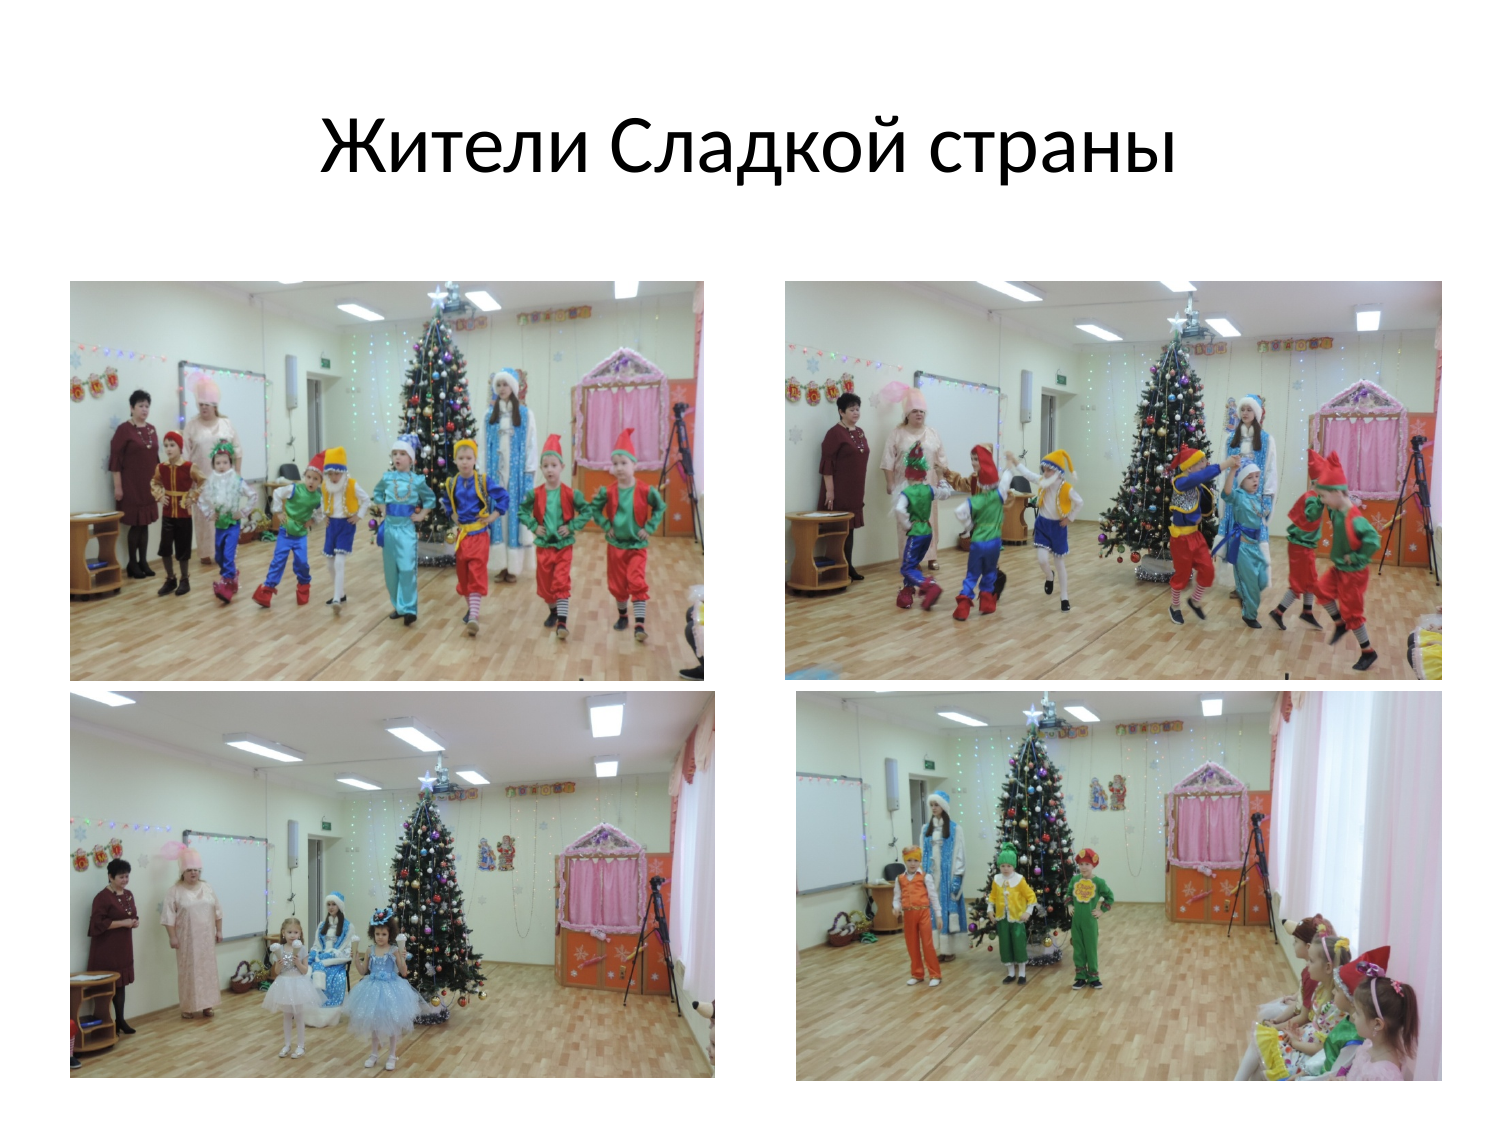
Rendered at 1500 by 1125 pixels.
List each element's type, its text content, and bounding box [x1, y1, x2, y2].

picture [70, 691, 715, 1079]
title Жители Сладкой страны [75, 45, 1425, 233]
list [70, 280, 704, 681]
picture [784, 280, 1442, 680]
picture [796, 691, 1442, 1081]
